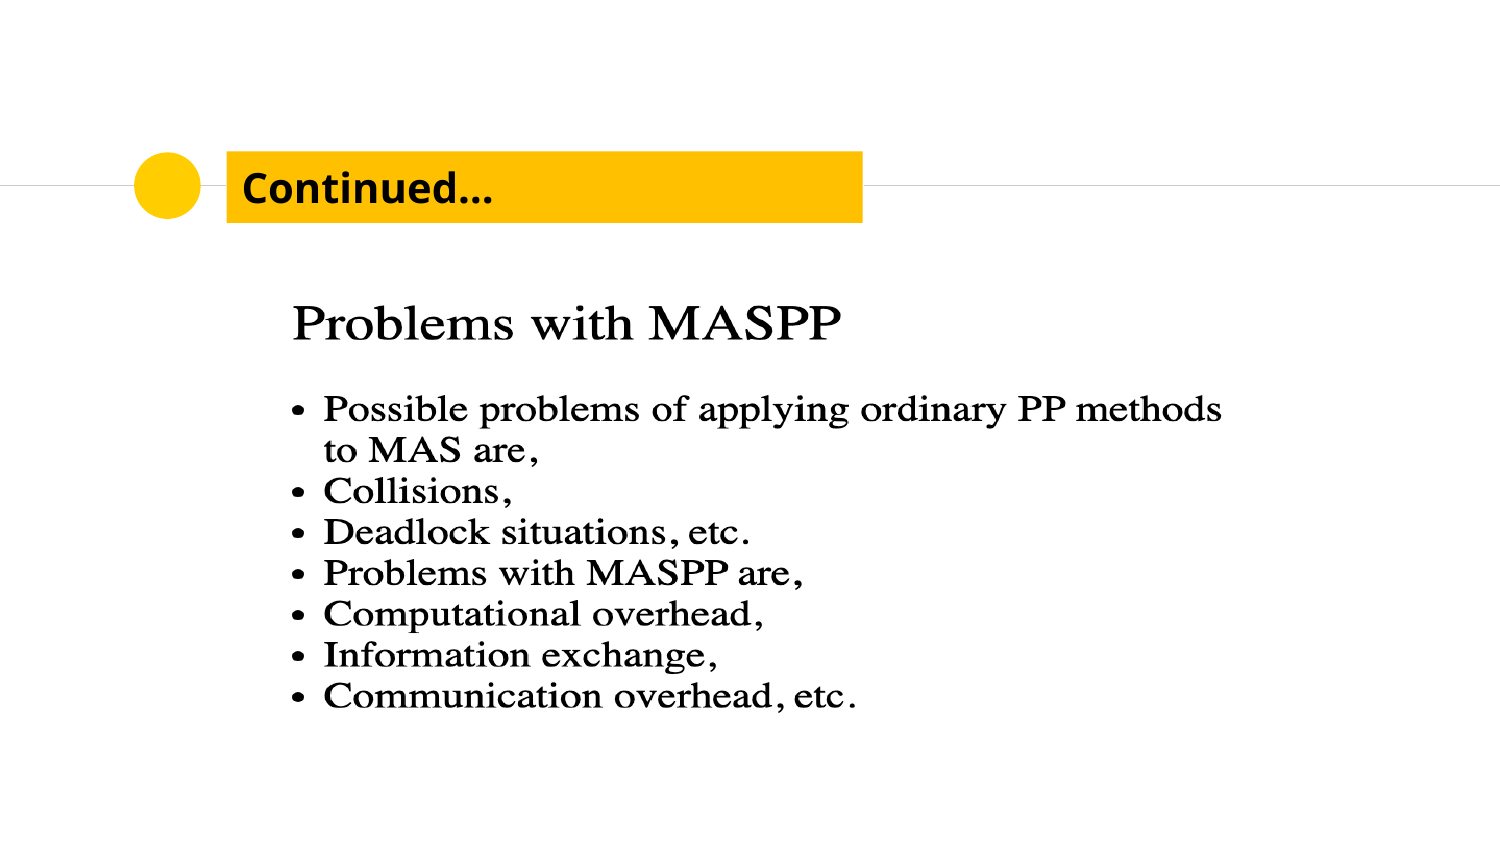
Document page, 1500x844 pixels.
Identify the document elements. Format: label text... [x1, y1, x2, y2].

title Continued… [226, 151, 863, 223]
picture [209, 257, 1291, 844]
